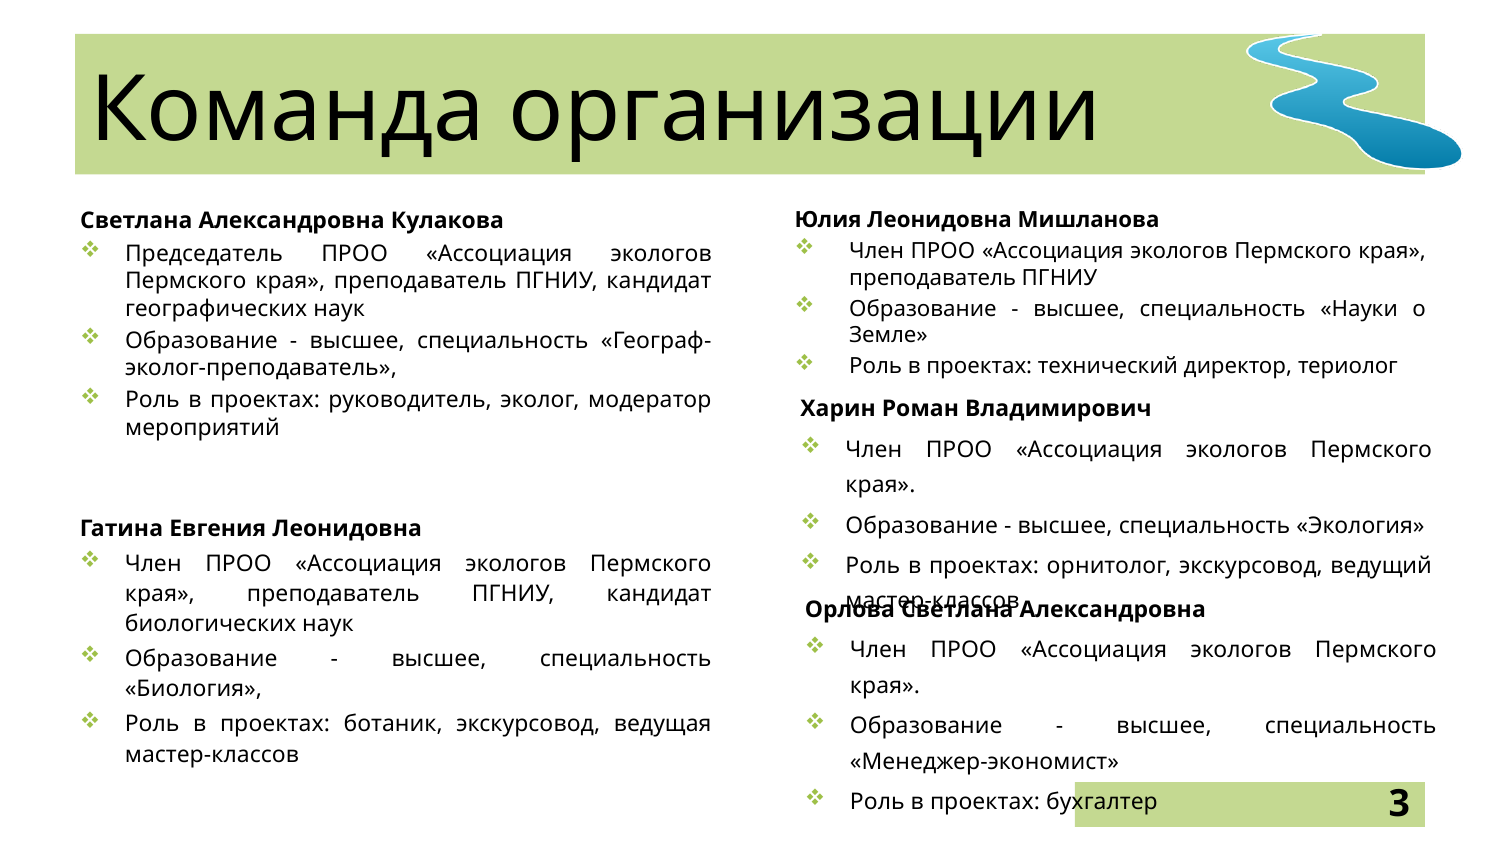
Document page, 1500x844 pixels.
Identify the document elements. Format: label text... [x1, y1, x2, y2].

list Светлана Александровна Кулакова Председатель ПРОО «Ассоциация экологов Пермского края», преподаватель ПГНИУ, кандидат географических наук Образование - высшее, специальность «Географ-эколог-преподаватель», Роль в проектах: руководитель, эколог, модератор мероприятий [64, 198, 728, 506]
slide_number 3 [1074, 788, 1425, 827]
title Команда организации [75, 33, 1243, 175]
picture [1245, 31, 1463, 170]
text_box Харин Роман Владимирович Член ПРОО «Ассоциация экологов Пермского края». Образование - высшее, специальность «Экология» Роль в проектах: орнитолог, экскурсовод, ведущий мастер-классов [785, 386, 1448, 588]
text_box Орлова Светлана Александровна Член ПРОО «Ассоциация экологов Пермского края». Образование - высшее, специальность «Менеджер-экономист» Роль в проектах: бухгалтер [789, 587, 1453, 788]
text_box Гатина Евгения Леонидовна Член ПРОО «Ассоциация экологов Пермского края», преподаватель ПГНИУ, кандидат биологических наук Образование - высшее, специальность «Биология», Роль в проектах: ботаник, экскурсовод, ведущая мастер-классов [64, 506, 728, 816]
list Юлия Леонидовна Мишланова Член ПРОО «Ассоциация экологов Пермского края», преподаватель ПГНИУ Образование - высшее, специальность «Науки о Земле» Роль в проектах: технический директор, териолог [779, 197, 1443, 387]
